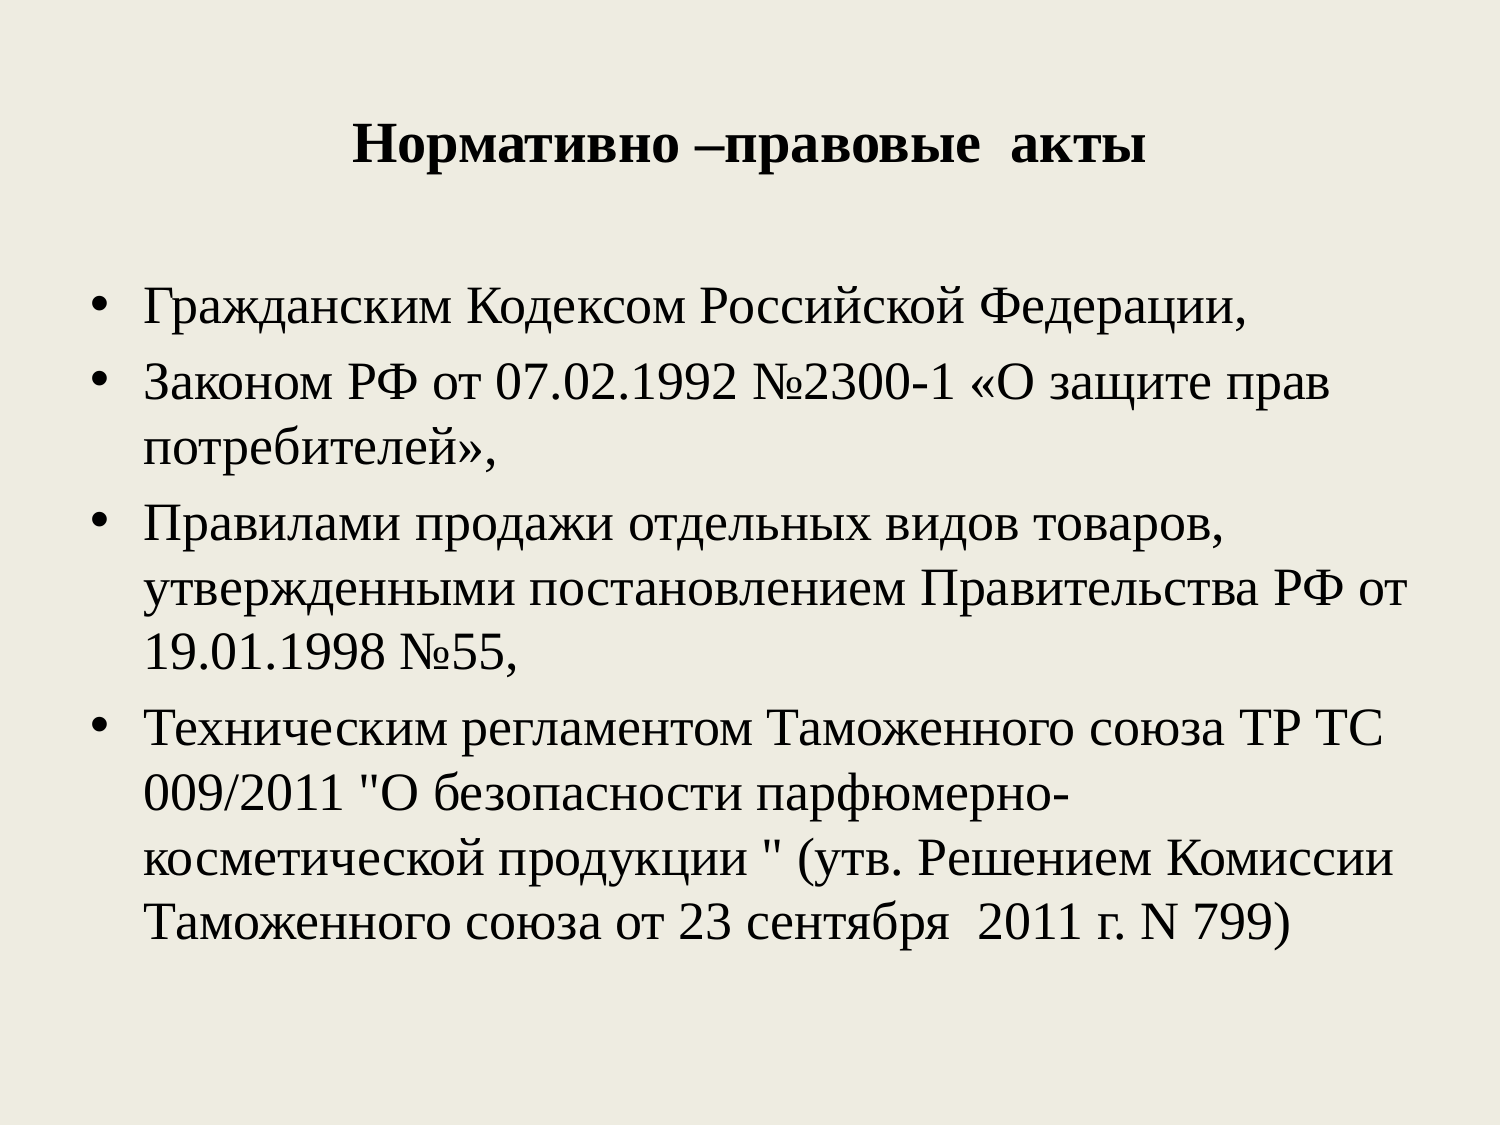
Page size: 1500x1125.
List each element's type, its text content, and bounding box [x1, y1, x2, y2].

list Гражданским Кодексом Российской Федерации, Законом РФ от 07.02.1992 №2300-1 «О защите прав потребителей», Правилами продажи отдельных видов товаров, утвержденными постановлением Правительства РФ от 19.01.1998 №55, Техническим регламентом Таможенного союза ТР ТС 009/2011 "О безопасности парфюмерно-косметической продукции " (утв. Решением Комиссии Таможенного союза от 23 сентября 2011 г. N 799) [75, 262, 1425, 1005]
title Нормативно –правовые акты [75, 45, 1425, 233]
